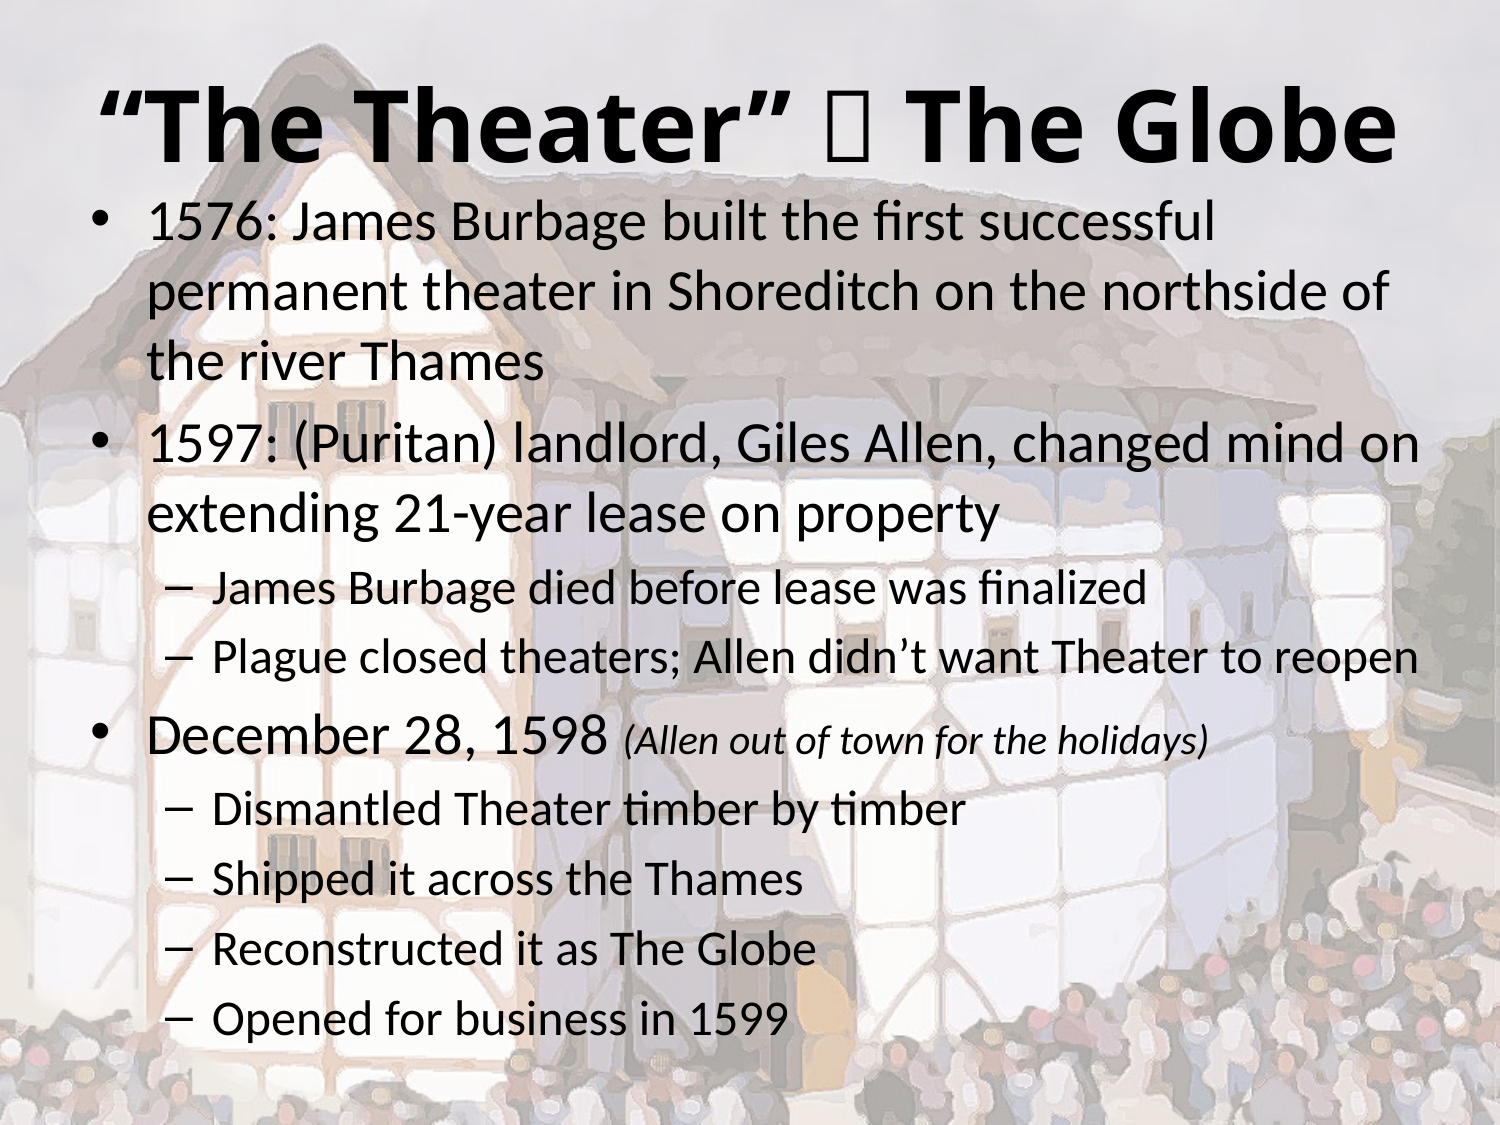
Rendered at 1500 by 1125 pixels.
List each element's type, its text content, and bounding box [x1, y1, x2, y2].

title “The Theater”  The Globe [74, 44, 1426, 174]
list 1576: James Burbage built the first successful permanent theater in Shoreditch on the northside of the river Thames 1597: (Puritan) landlord, Giles Allen, changed mind on extending 21-year lease on property James Burbage died before lease was finalized Plague closed theaters; Allen didn’t want Theater to reopen December 28, 1598 (Allen out of town for the holidays) Dismantled Theater timber by timber Shipped it across the Thames Reconstructed it as The Globe Opened for business in 1599 [74, 174, 1463, 1125]
